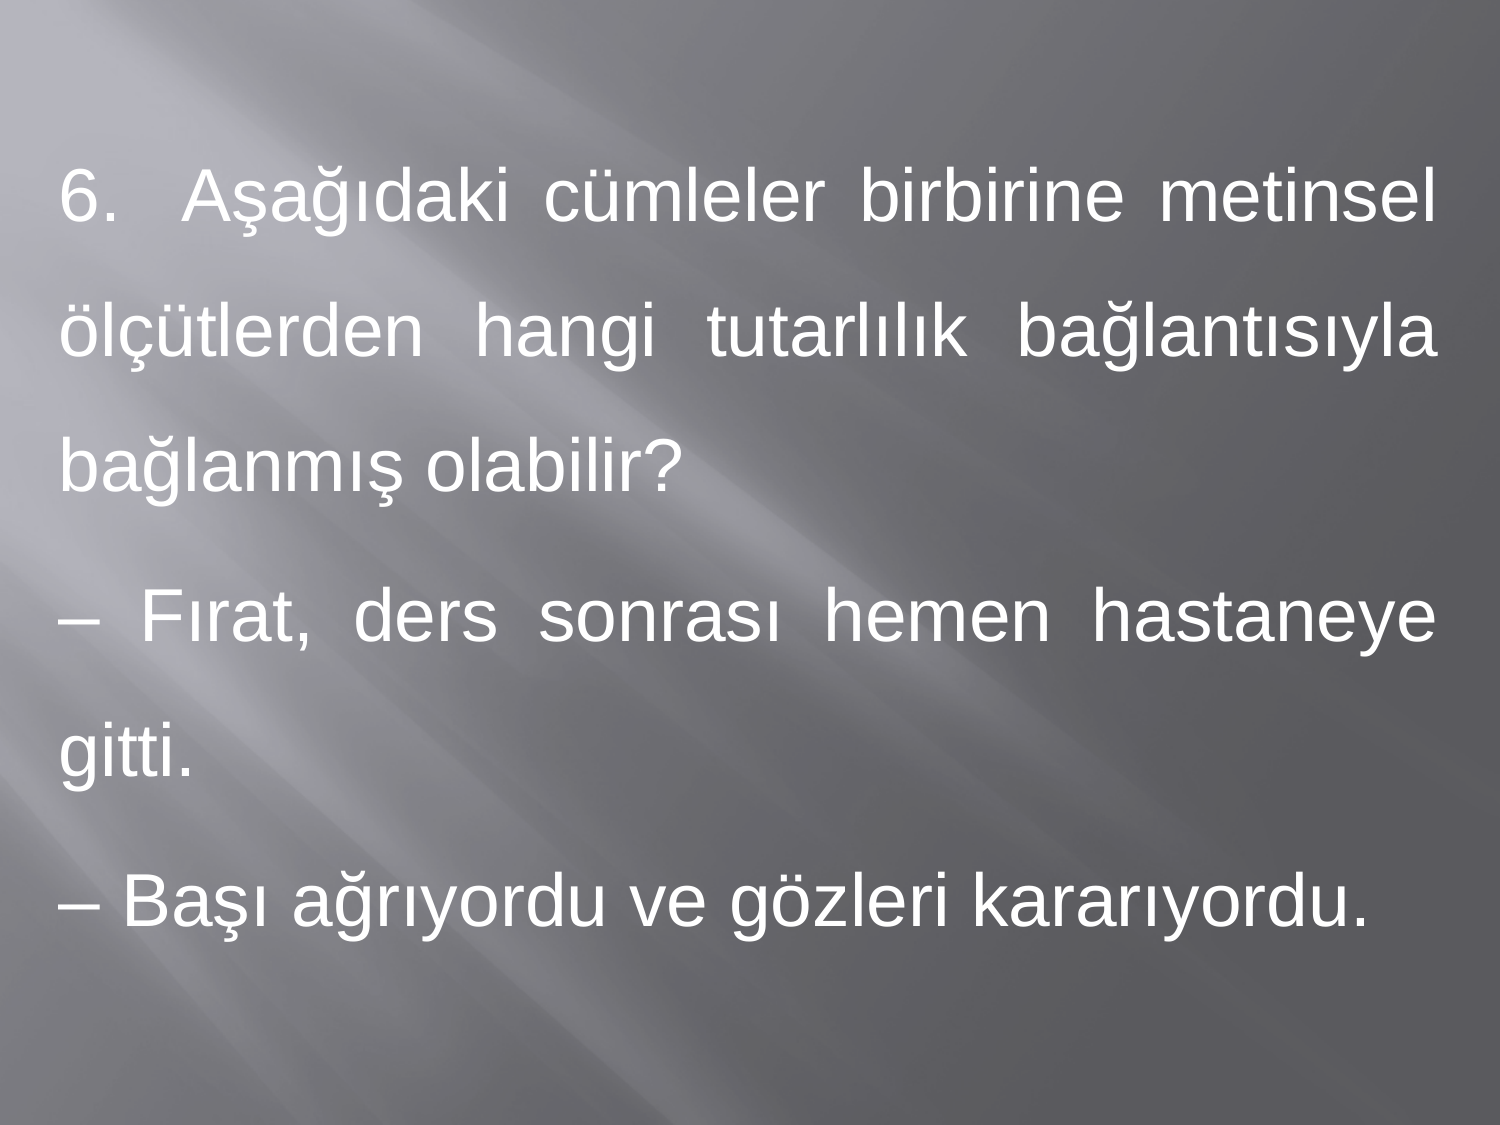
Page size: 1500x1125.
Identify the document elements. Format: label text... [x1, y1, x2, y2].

list 6. Aşağıdaki cümleler birbirine metinsel ölçütlerden hangi tutarlılık bağlantısıyla bağlanmış olabilir? – Fırat, ders sonrası hemen hastaneye gitti. – Başı ağrıyordu ve gözleri kararıyordu. [0, 93, 1454, 814]
